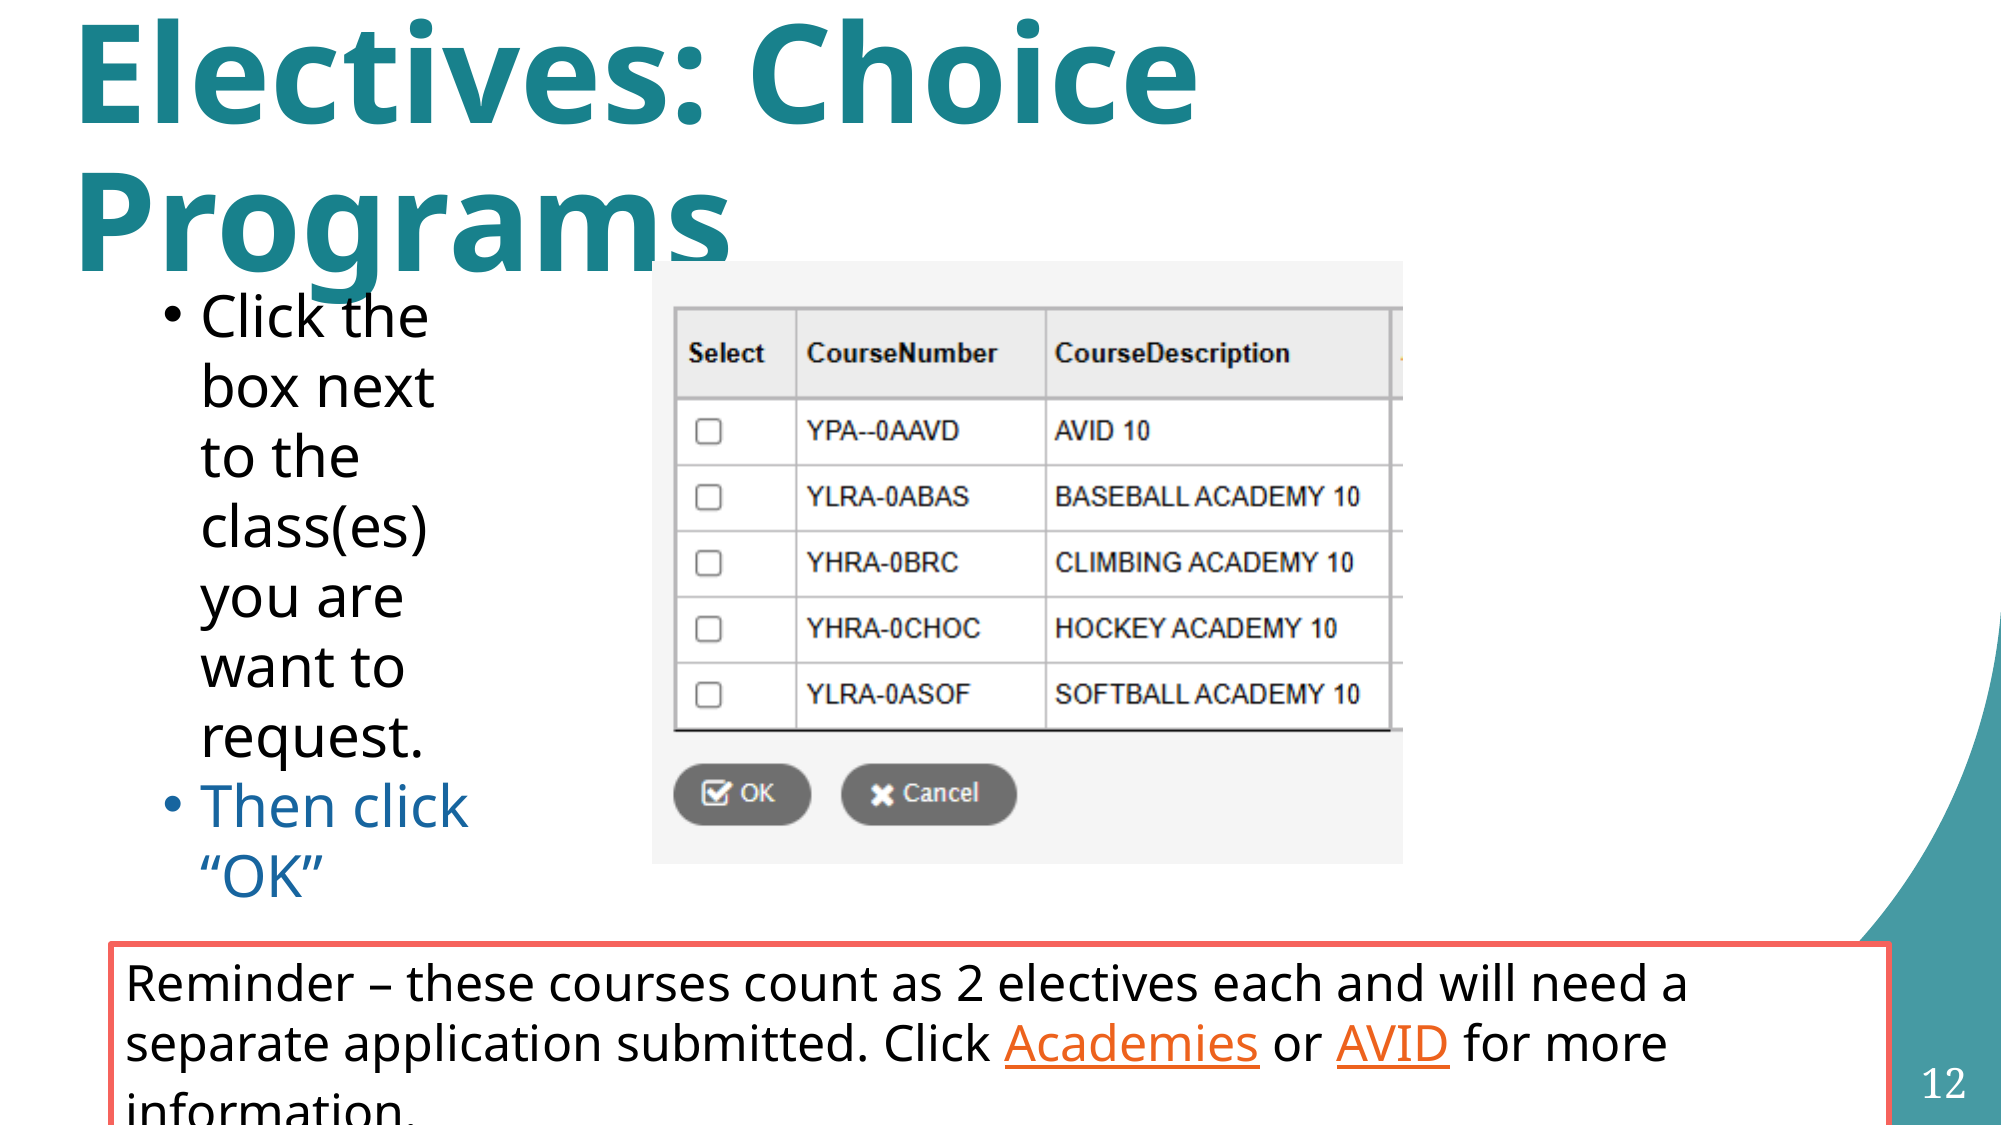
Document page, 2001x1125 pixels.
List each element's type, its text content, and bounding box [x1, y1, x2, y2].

text_box Click the box next to the class(es) you are want to request. Then click “OK” [147, 271, 487, 917]
text_box Reminder – these courses count as 2 electives each and will need a separate application submitted. Click Academies or AVID for more information. [111, 944, 1889, 1125]
title Electives: Choice Programs [55, 44, 1729, 262]
picture [652, 261, 1403, 865]
slide_number 12 [1889, 1055, 1983, 1116]
